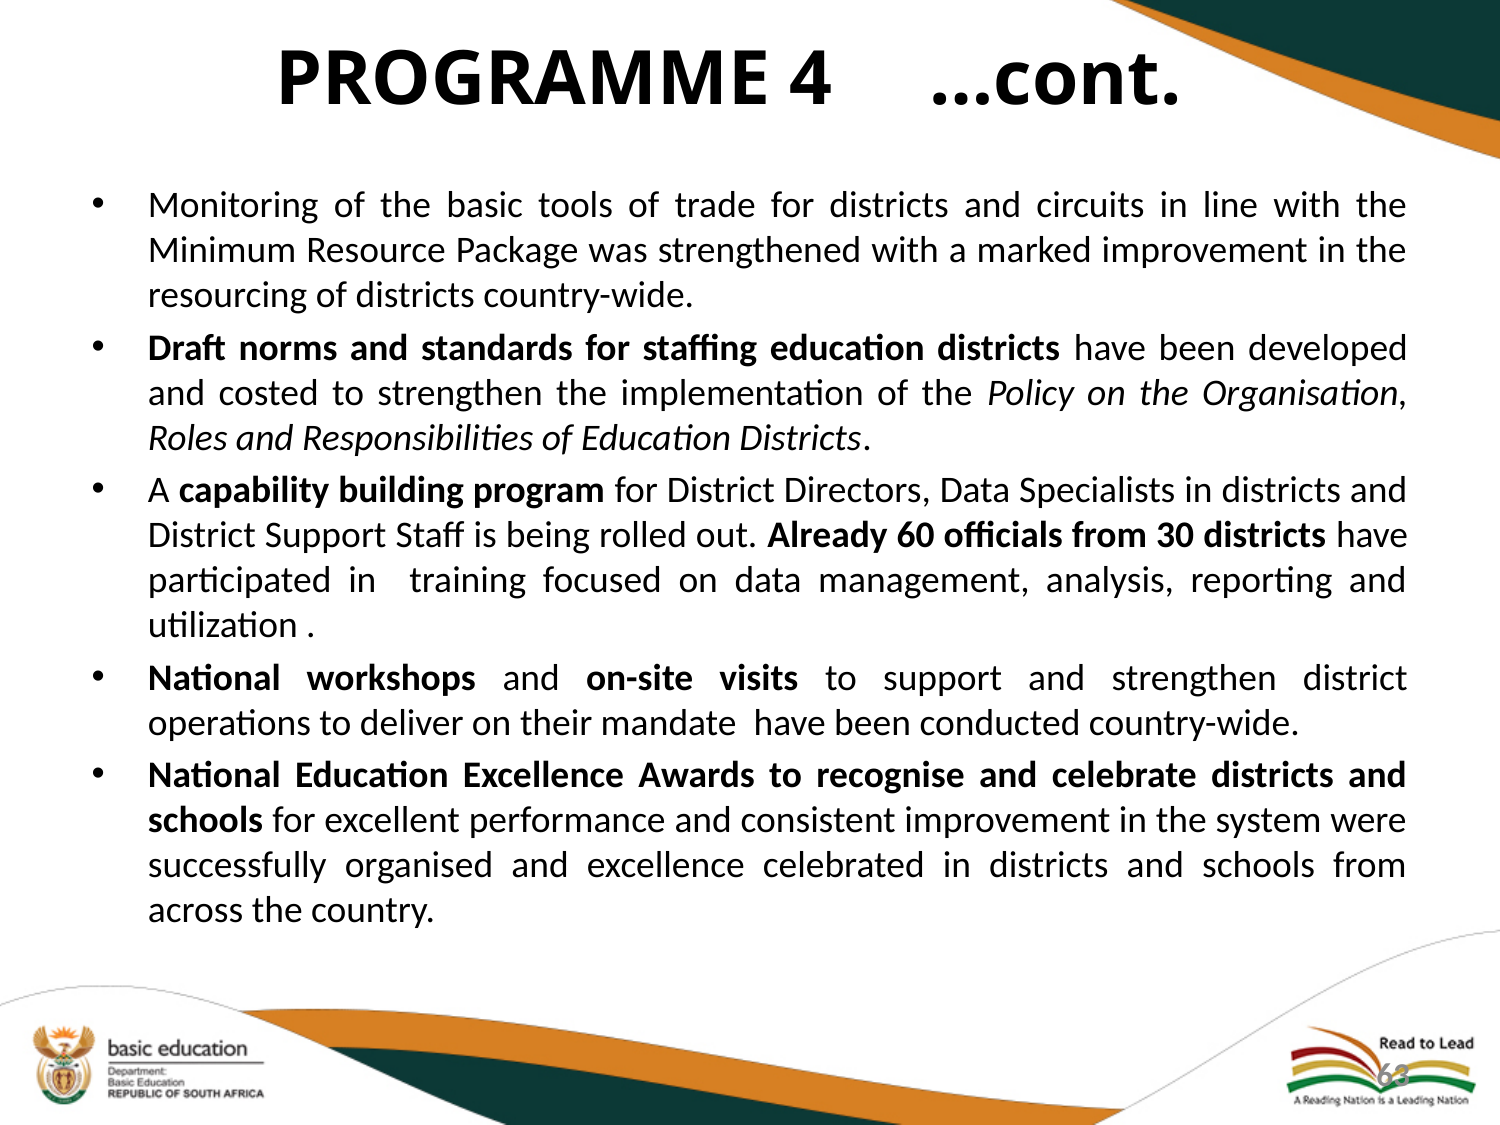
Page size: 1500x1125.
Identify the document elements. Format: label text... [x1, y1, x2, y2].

list Monitoring of the basic tools of trade for districts and circuits in line with the Minimum Resource Package was strengthened with a marked improvement in the resourcing of districts country-wide. Draft norms and standards for staffing education districts have been developed and costed to strengthen the implementation of the Policy on the Organisation, Roles and Responsibilities of Education Districts. A capability building program for District Directors, Data Specialists in districts and District Support Staff is being rolled out. Already 60 officials from 30 districts have participated in training focused on data management, analysis, reporting and utilization . National workshops and on-site visits to support and strengthen district operations to deliver on their mandate have been conducted country-wide. National Education Excellence Awards to recognise and celebrate districts and schools for excellent performance and consistent improvement in the system were successfully organised and excellence celebrated in districts and schools from across the country. [76, 172, 1424, 1024]
picture [0, 0, 1500, 1125]
text_box PROGRAMME 4 …cont. [48, 16, 1399, 135]
slide_number 63 [1074, 1042, 1425, 1103]
